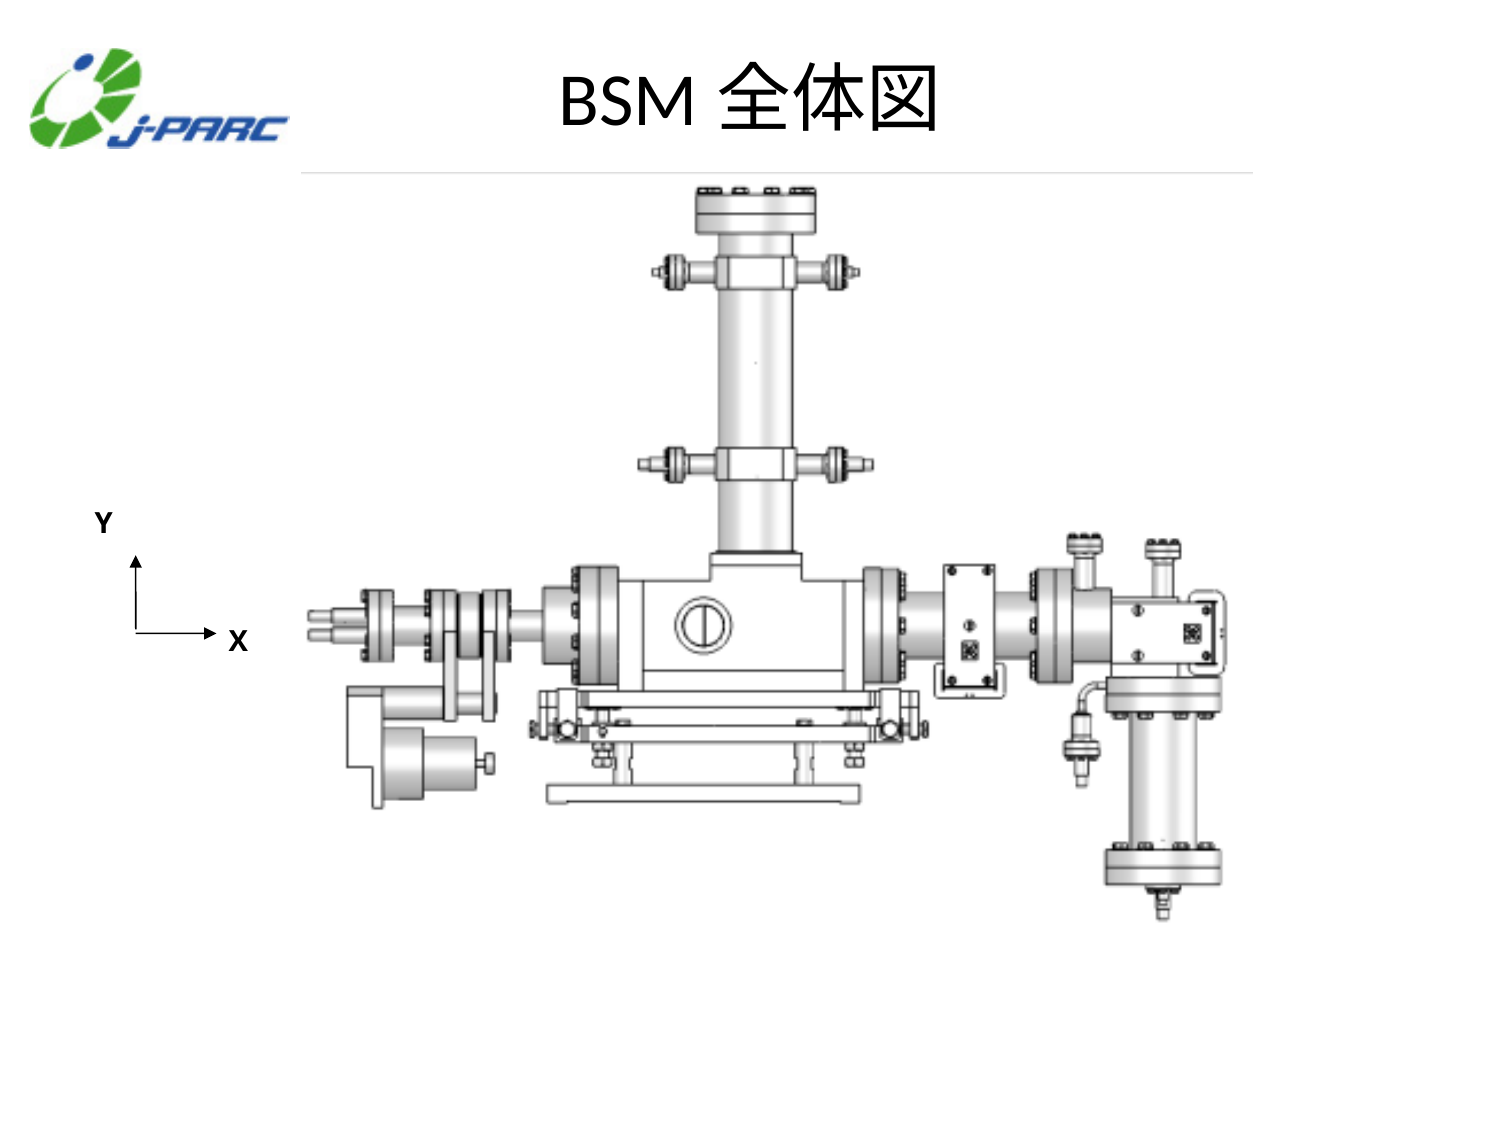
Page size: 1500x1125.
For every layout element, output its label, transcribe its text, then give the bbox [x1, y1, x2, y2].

text_box [135, 627, 217, 640]
text_box X [228, 622, 256, 666]
text_box BSM全体図 [74, 1, 1425, 190]
text_box [129, 555, 142, 630]
picture [29, 48, 290, 150]
text_box Y [94, 504, 122, 548]
picture [300, 172, 1253, 941]
